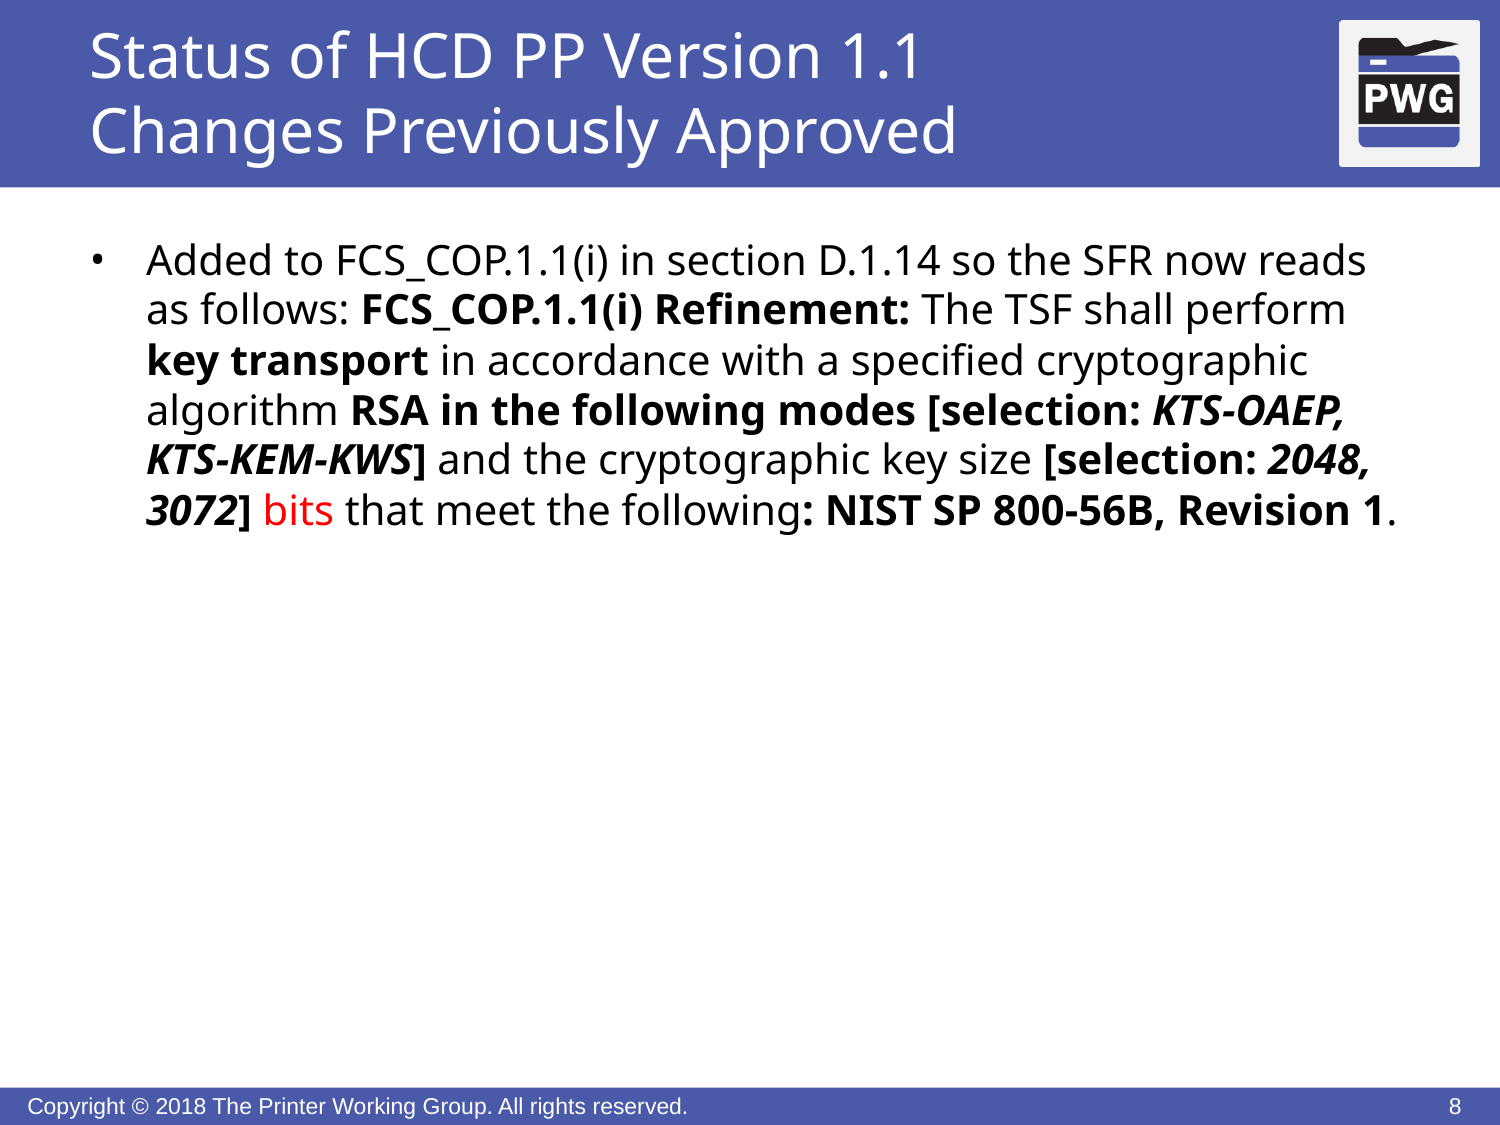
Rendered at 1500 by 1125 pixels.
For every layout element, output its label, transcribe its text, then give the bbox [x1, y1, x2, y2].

text_box [0, 1087, 1500, 1125]
picture [1339, 20, 1480, 167]
title Status of HCD PP Version 1.1 Changes Previously Approved [75, 7, 1275, 175]
text_box [0, 0, 1500, 188]
list Added to FCS_COP.1.1(i) in section D.1.14 so the SFR now reads as follows: FCS_COP.1.1(i) Refinement: The TSF shall perform key transport in accordance with a specified cryptographic algorithm RSA in the following modes [selection: KTS-OAEP, KTS-KEM-KWS] and the cryptographic key size [selection: 2048, 3072] bits that meet the following: NIST SP 800-56B, Revision 1. [75, 224, 1442, 1088]
text_box Copyright © 2018 The Printer Working Group. All rights reserved. [20, 1092, 750, 1118]
text_box 8 [1441, 1092, 1469, 1118]
